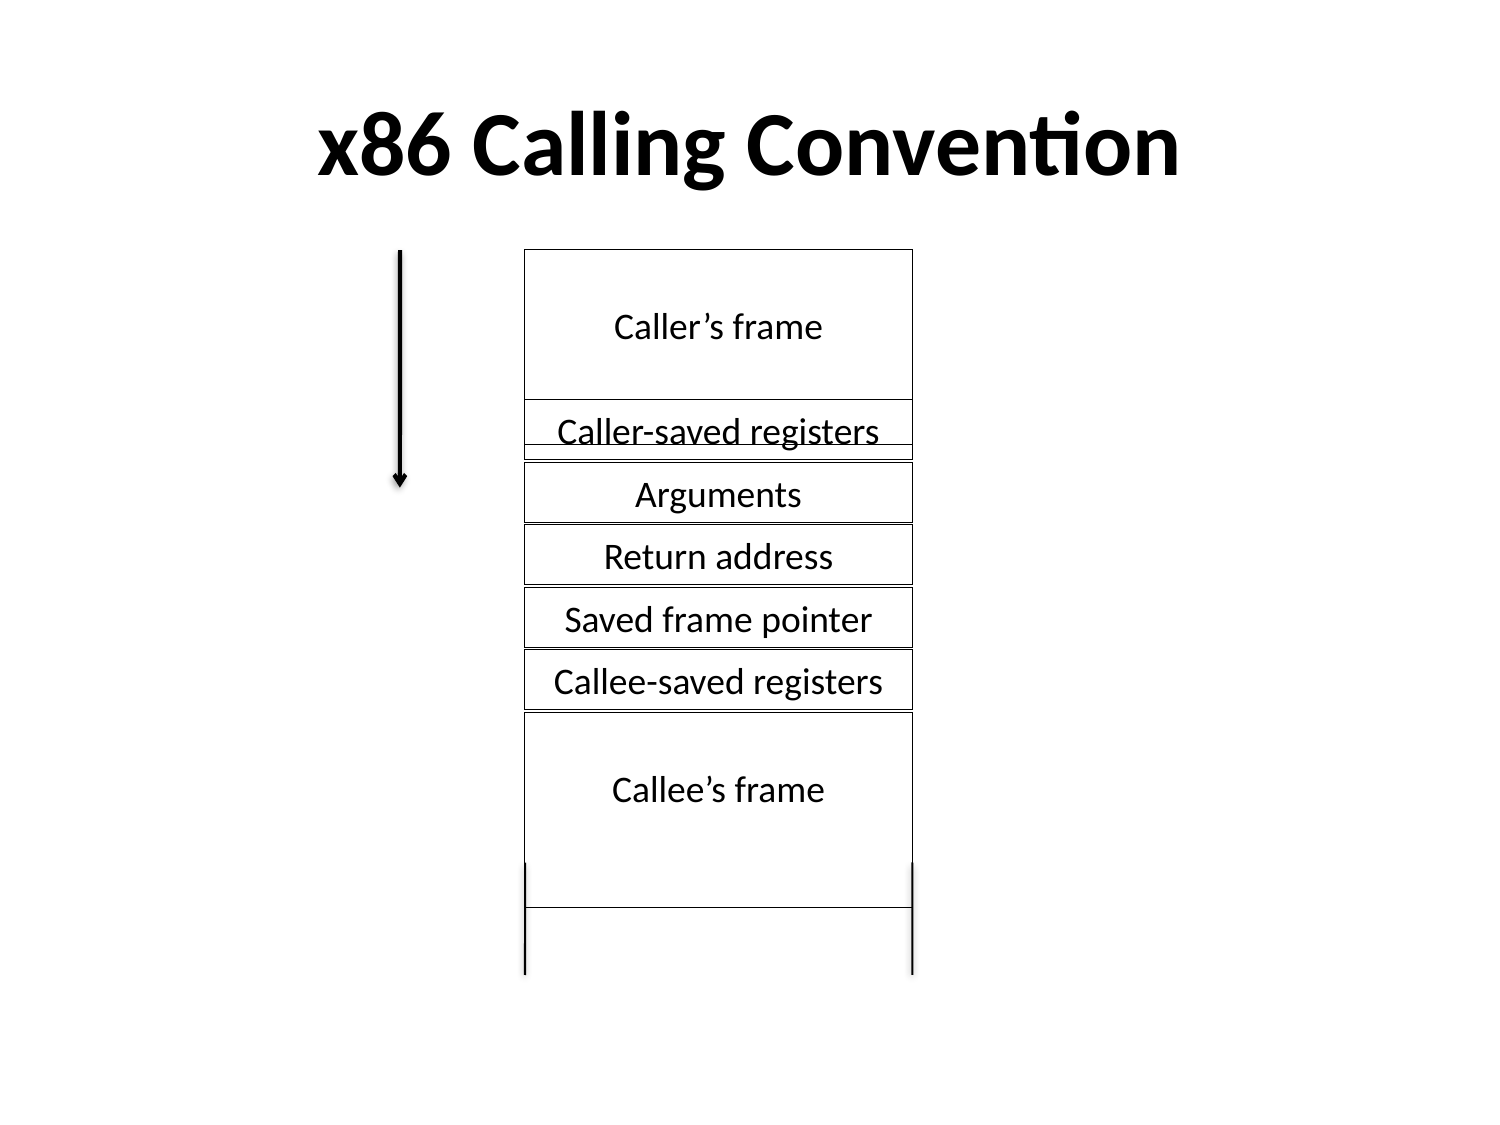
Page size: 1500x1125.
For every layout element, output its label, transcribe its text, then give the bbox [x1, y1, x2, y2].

title x86 Calling Convention [75, 45, 1425, 233]
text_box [399, 249, 913, 865]
